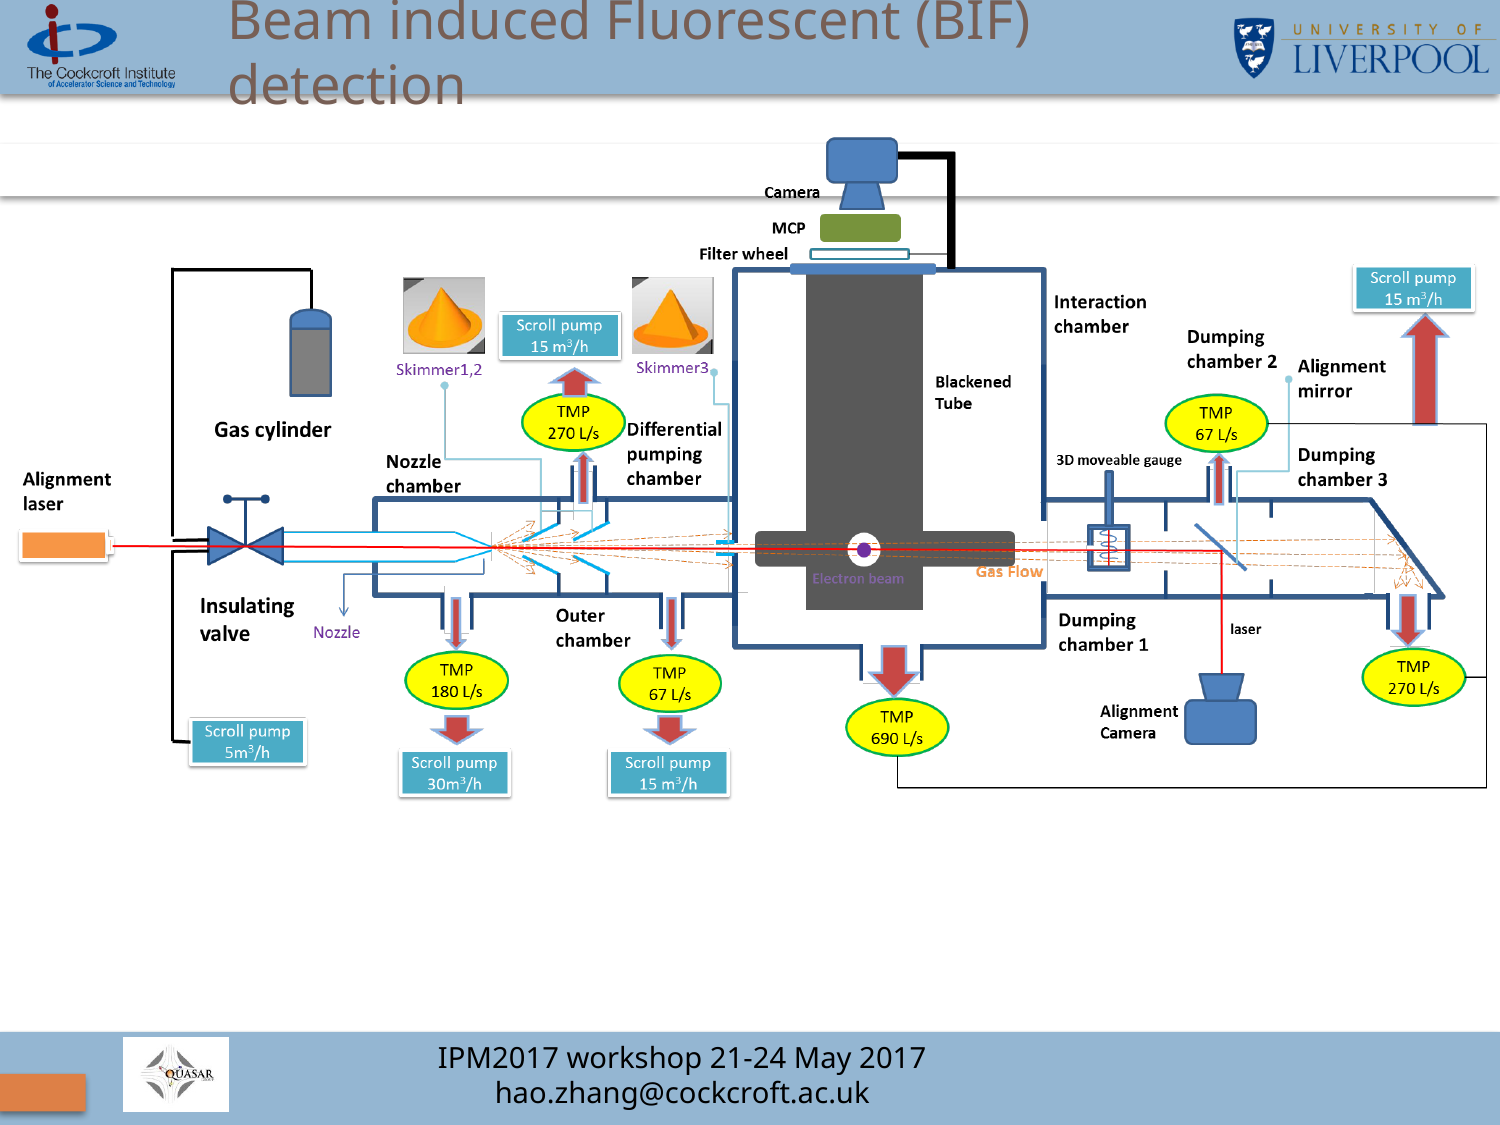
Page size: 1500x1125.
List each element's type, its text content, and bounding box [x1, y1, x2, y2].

title Beam induced Fluorescent (BIF) detection [212, 7, 1188, 95]
picture [123, 1037, 229, 1112]
picture [9, 136, 1487, 811]
picture [1230, 13, 1500, 81]
picture [27, 4, 175, 88]
